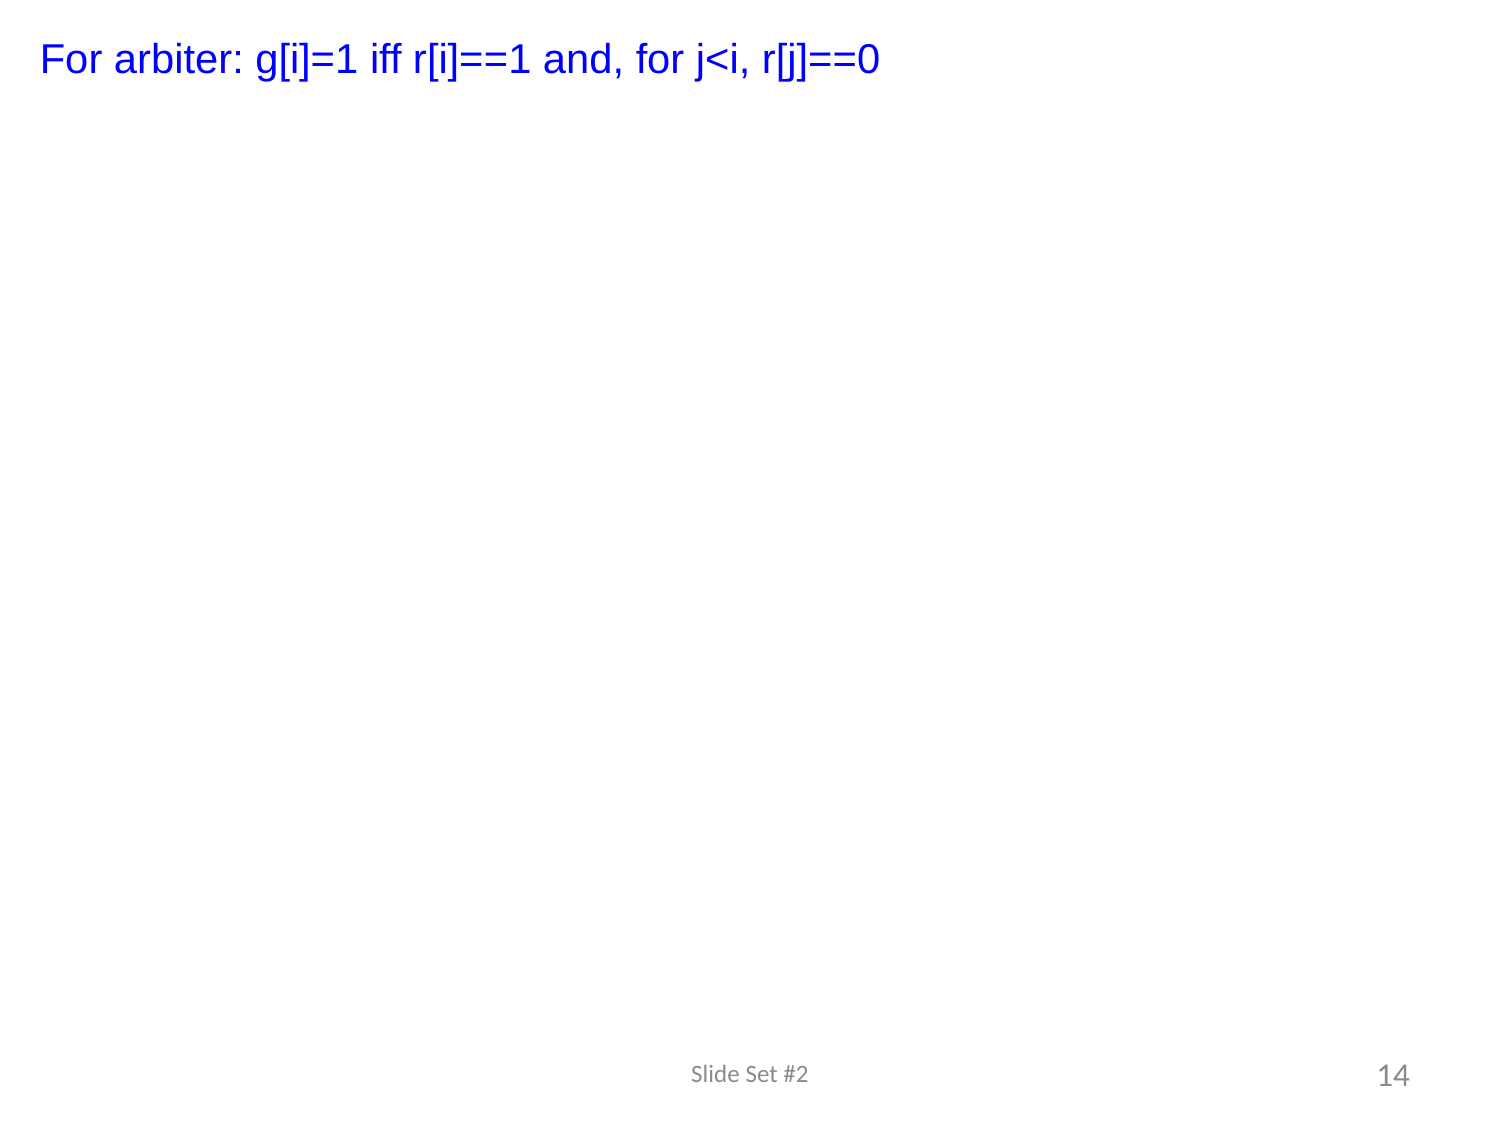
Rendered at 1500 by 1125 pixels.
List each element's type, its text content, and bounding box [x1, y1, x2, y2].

slide_number 14 [1074, 1042, 1425, 1103]
footer Slide Set #2 [512, 1042, 988, 1103]
text_box For arbiter: g[i]=1 iff r[i]==1 and, for j<i, r[j]==0 [24, 24, 975, 90]
